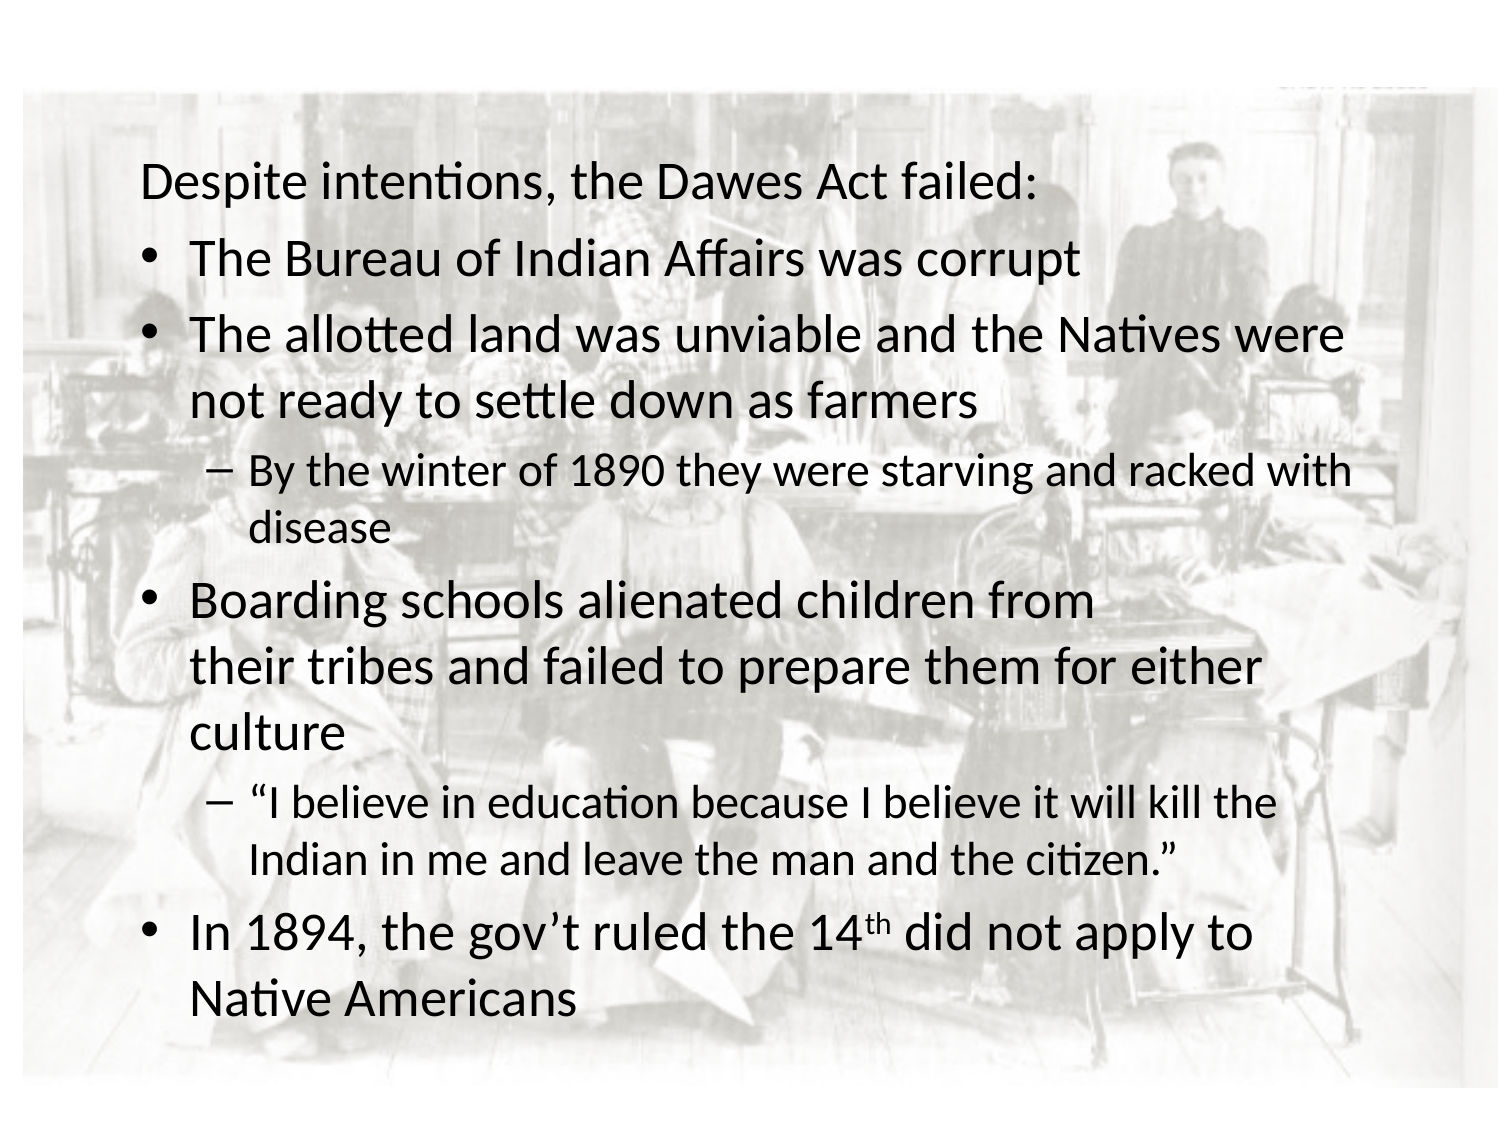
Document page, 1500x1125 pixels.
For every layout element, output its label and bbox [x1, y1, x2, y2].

picture [23, 87, 1499, 1088]
